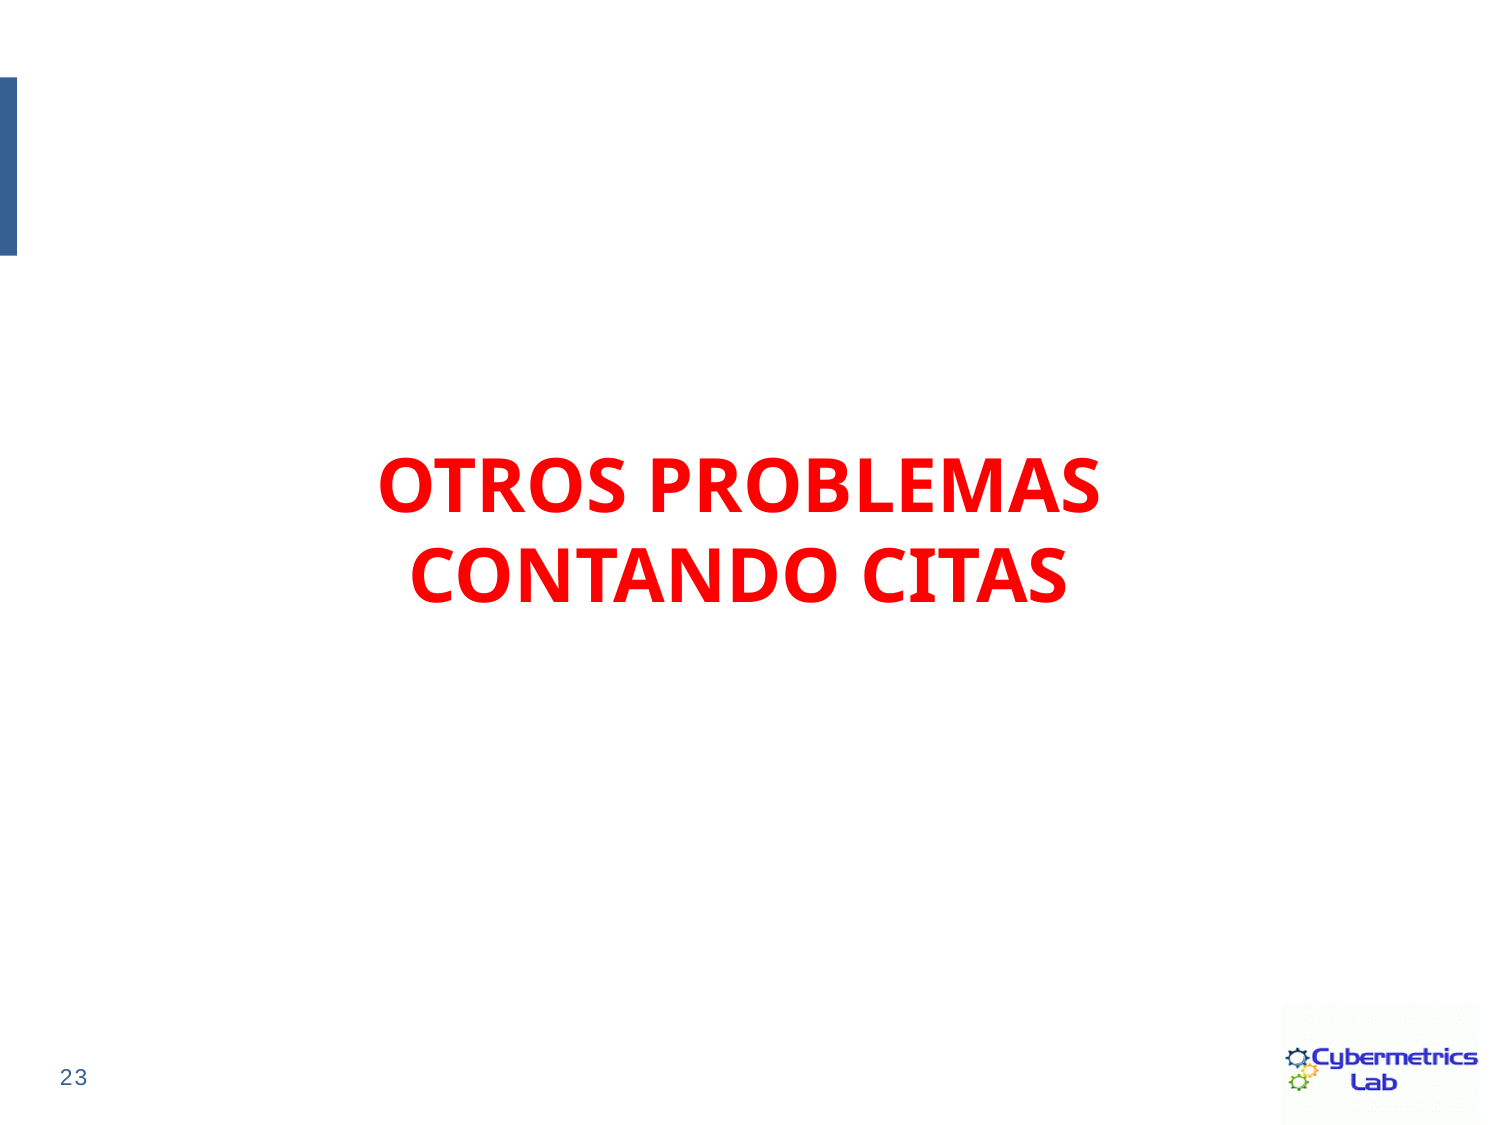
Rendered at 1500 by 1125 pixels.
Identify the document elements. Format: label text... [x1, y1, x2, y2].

text_box OTROS PROBLEMAS CONTANDO CITAS [276, 430, 1202, 626]
picture [1282, 1004, 1480, 1125]
